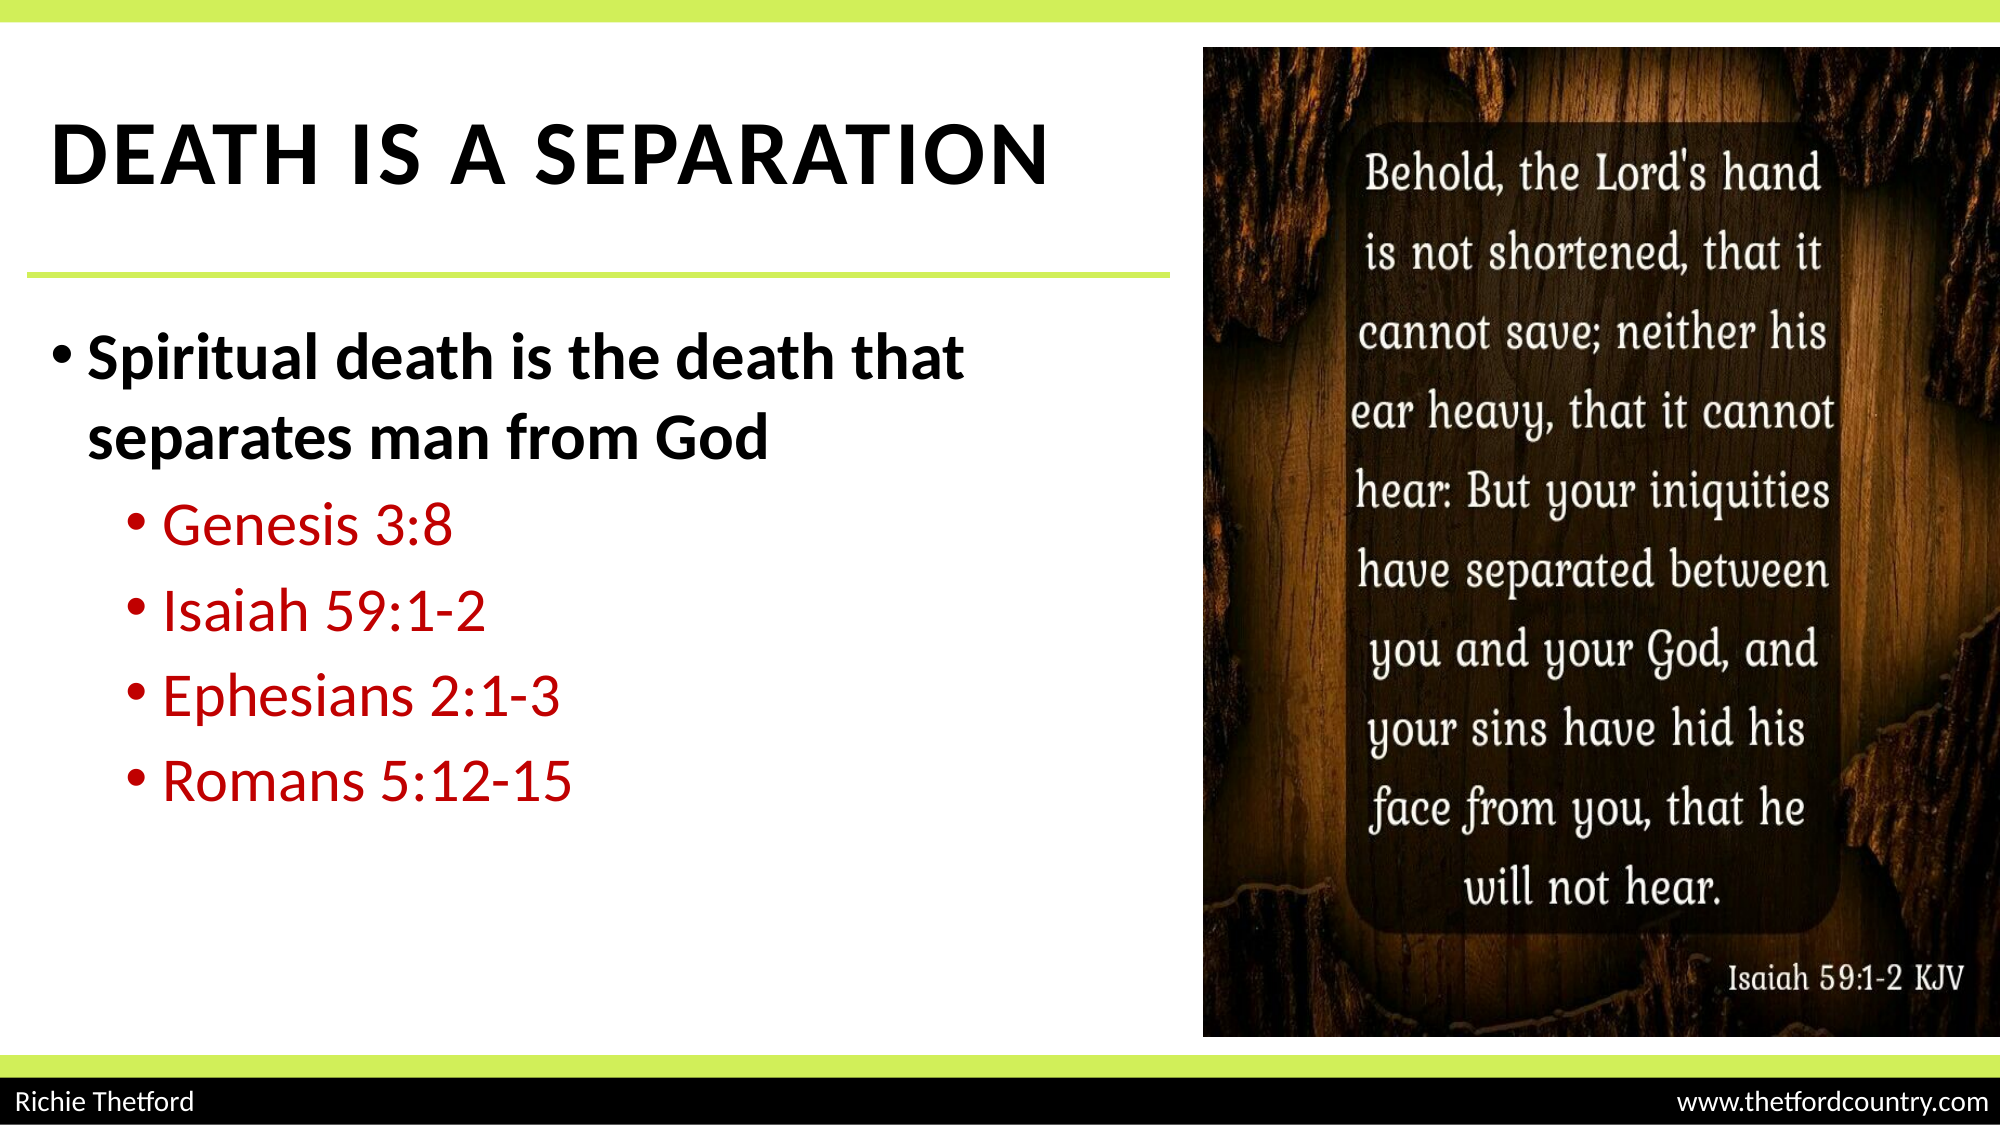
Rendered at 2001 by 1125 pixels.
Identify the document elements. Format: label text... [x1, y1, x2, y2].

text_box Richie Thetford www.thetfordcountry.com [0, 1079, 2000, 1125]
text_box [0, 1054, 2000, 1079]
text_box Spiritual death is the death that separates man from God Genesis 3:8 Isaiah 59:1-2 Ephesians 2:1-3 Romans 5:12-15 [35, 305, 1171, 1008]
text_box [0, 0, 2000, 23]
picture [1203, 47, 2000, 1037]
title Death is a separation [35, 37, 1171, 259]
